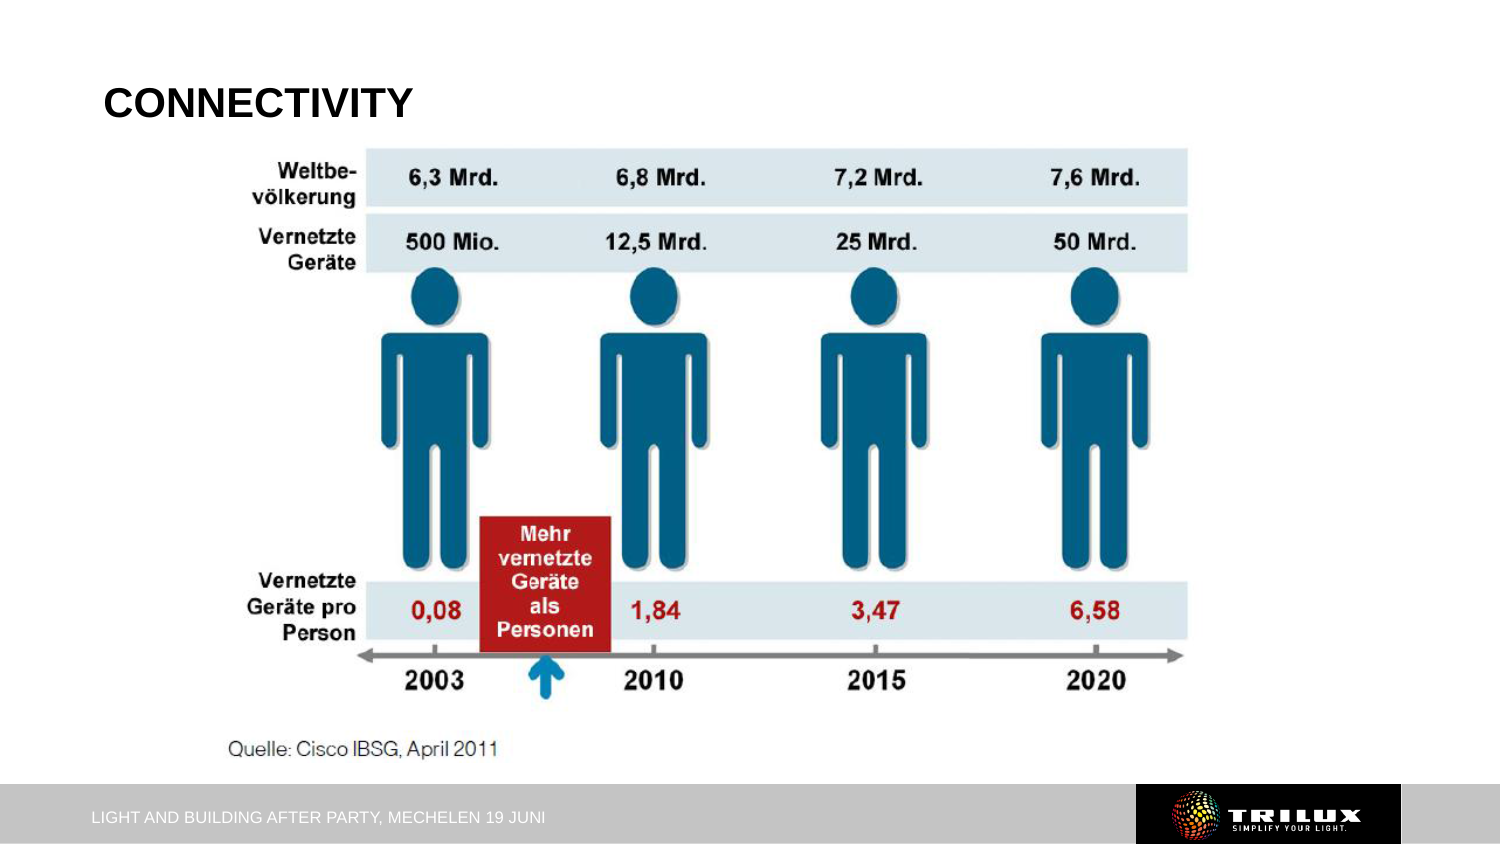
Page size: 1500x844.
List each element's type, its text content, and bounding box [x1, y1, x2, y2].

title CONNECTIVITY [88, 68, 1400, 210]
picture [194, 138, 1206, 764]
picture [1172, 791, 1361, 840]
